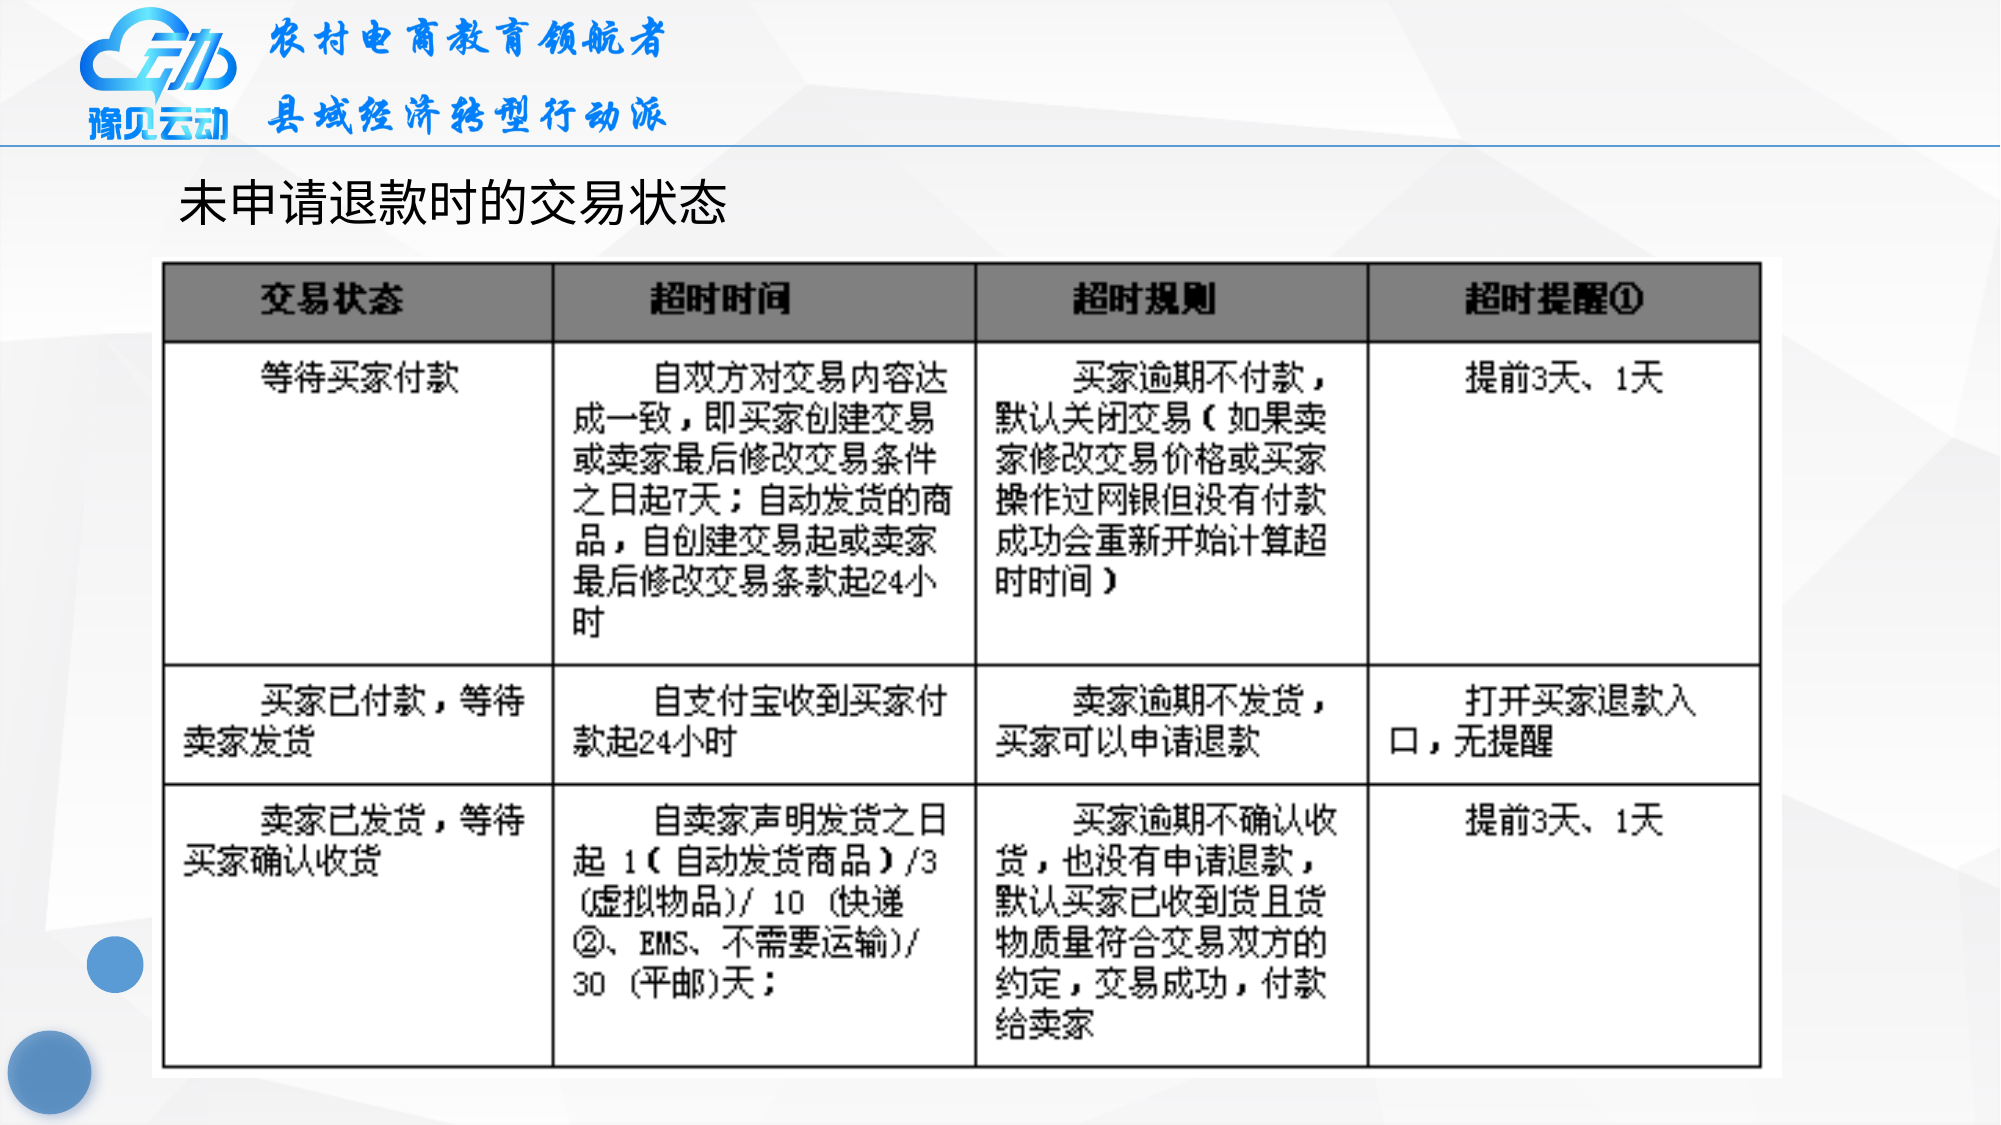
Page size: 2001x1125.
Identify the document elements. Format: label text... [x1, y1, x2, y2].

text_box 未申请退款时的交易状态 [140, 163, 1503, 985]
picture [0, 0, 2001, 1125]
